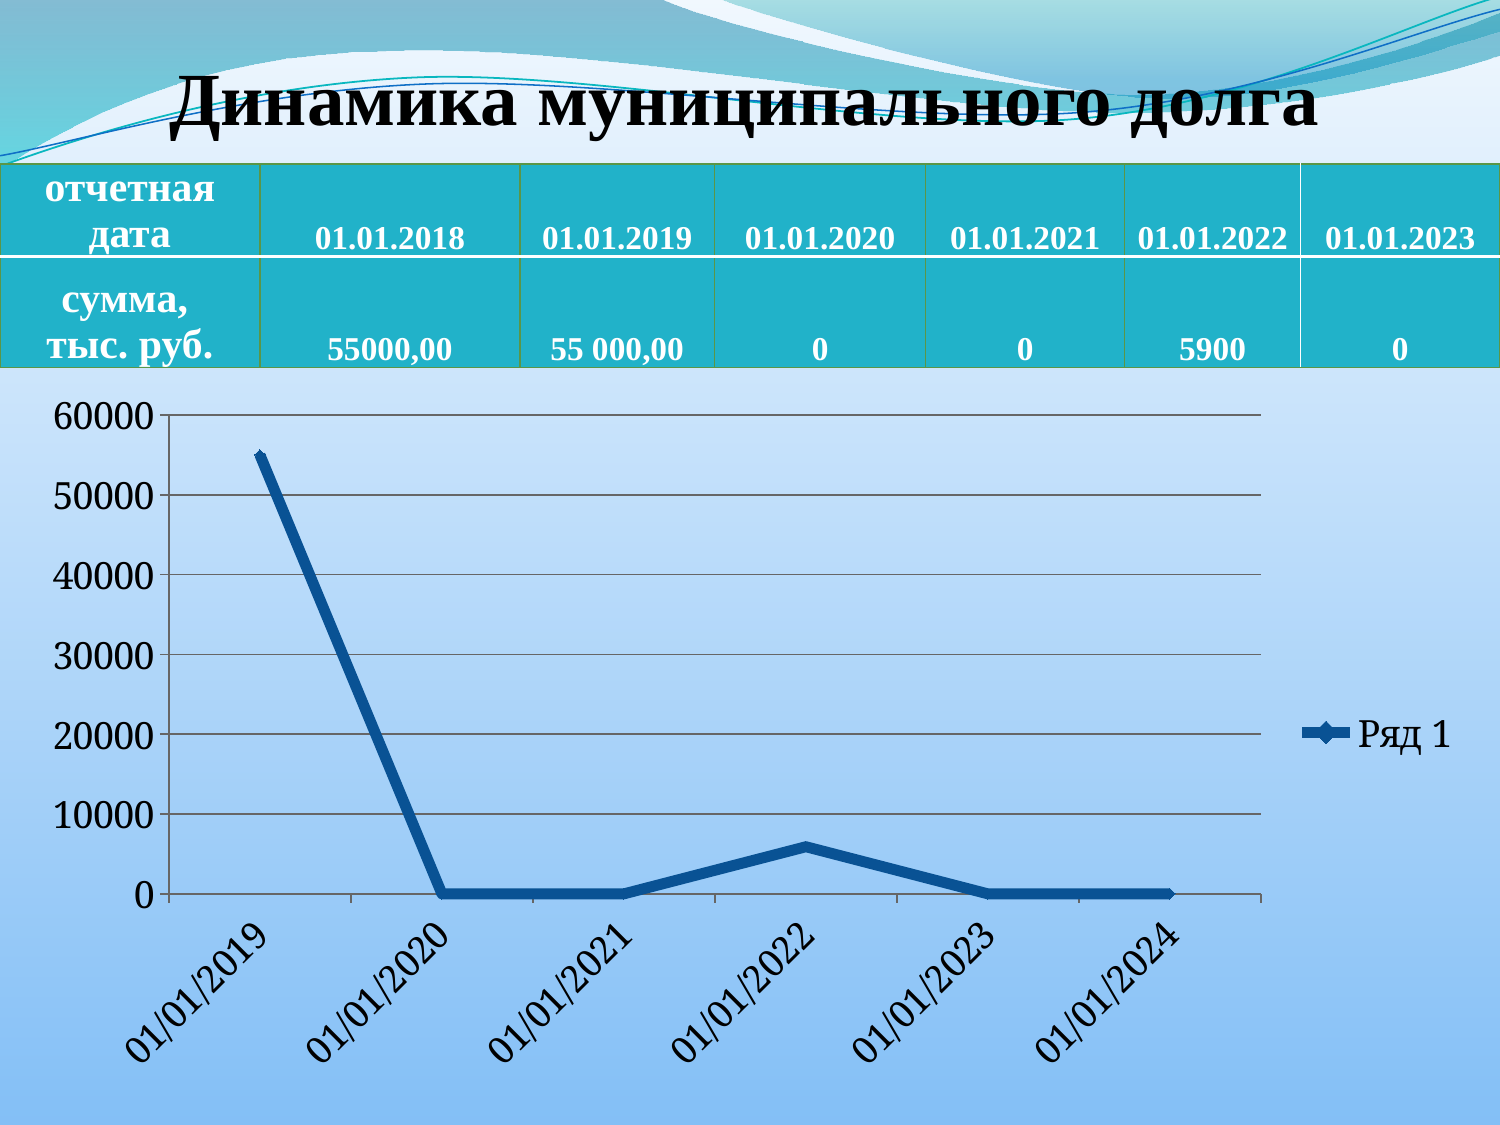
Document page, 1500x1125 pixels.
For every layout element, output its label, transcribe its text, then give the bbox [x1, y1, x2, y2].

title Динамика муниципального долга [46, 0, 1442, 141]
table_cell 0 [715, 258, 925, 367]
table_cell 5900 [1125, 258, 1300, 367]
table_cell сумма, тыс. руб. [1, 258, 259, 367]
table_header отчетная дата [1, 165, 259, 255]
chart [23, 374, 1477, 1091]
table_header 01.01.2020 [715, 165, 925, 255]
table_header 01.01.2023 [1301, 165, 1499, 255]
table_cell 55000,00 [261, 258, 519, 367]
table_header 01.01.2018 [261, 165, 519, 255]
table_header 01.01.2019 [521, 165, 714, 255]
table_header 01.01.2022 [1125, 165, 1300, 255]
table_cell 55 000,00 [521, 258, 714, 367]
table_cell 0 [1301, 258, 1499, 367]
table_header 01.01.2021 [926, 165, 1124, 255]
table_cell 0 [926, 258, 1124, 367]
